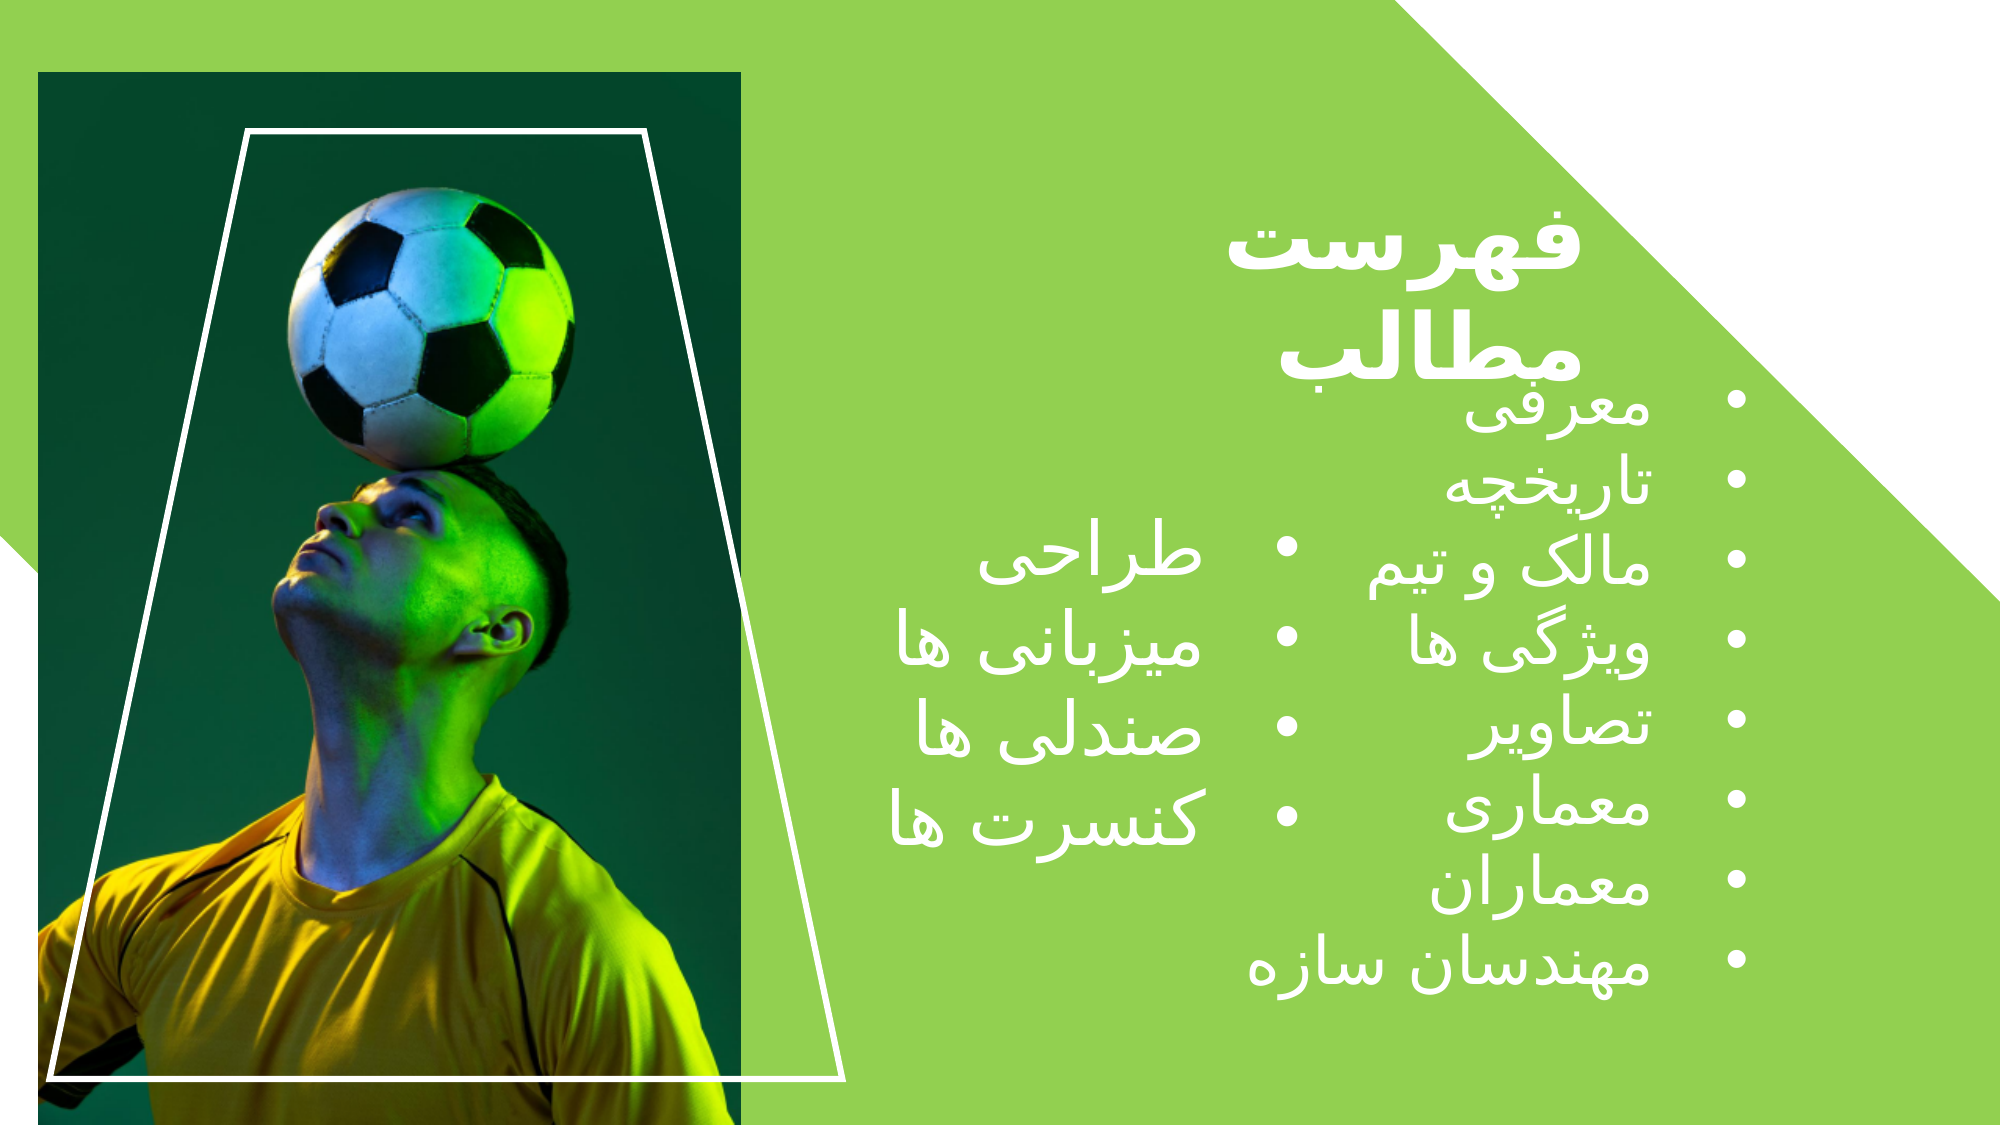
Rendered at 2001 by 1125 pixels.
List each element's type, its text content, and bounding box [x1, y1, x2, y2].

text_box طراحی میزبانی ها صندلی ها کنسرت ها [871, 492, 1316, 868]
picture [38, 72, 741, 1125]
text_box معرفی تاریخچه مالک و تیم ویژگی ها تصاویر معماری معماران مهندسان سازه [1230, 350, 1763, 1006]
text_box [0, 0, 2000, 1125]
text_box [741, 589, 844, 1080]
text_box فهرست مطالب [910, 170, 1603, 405]
